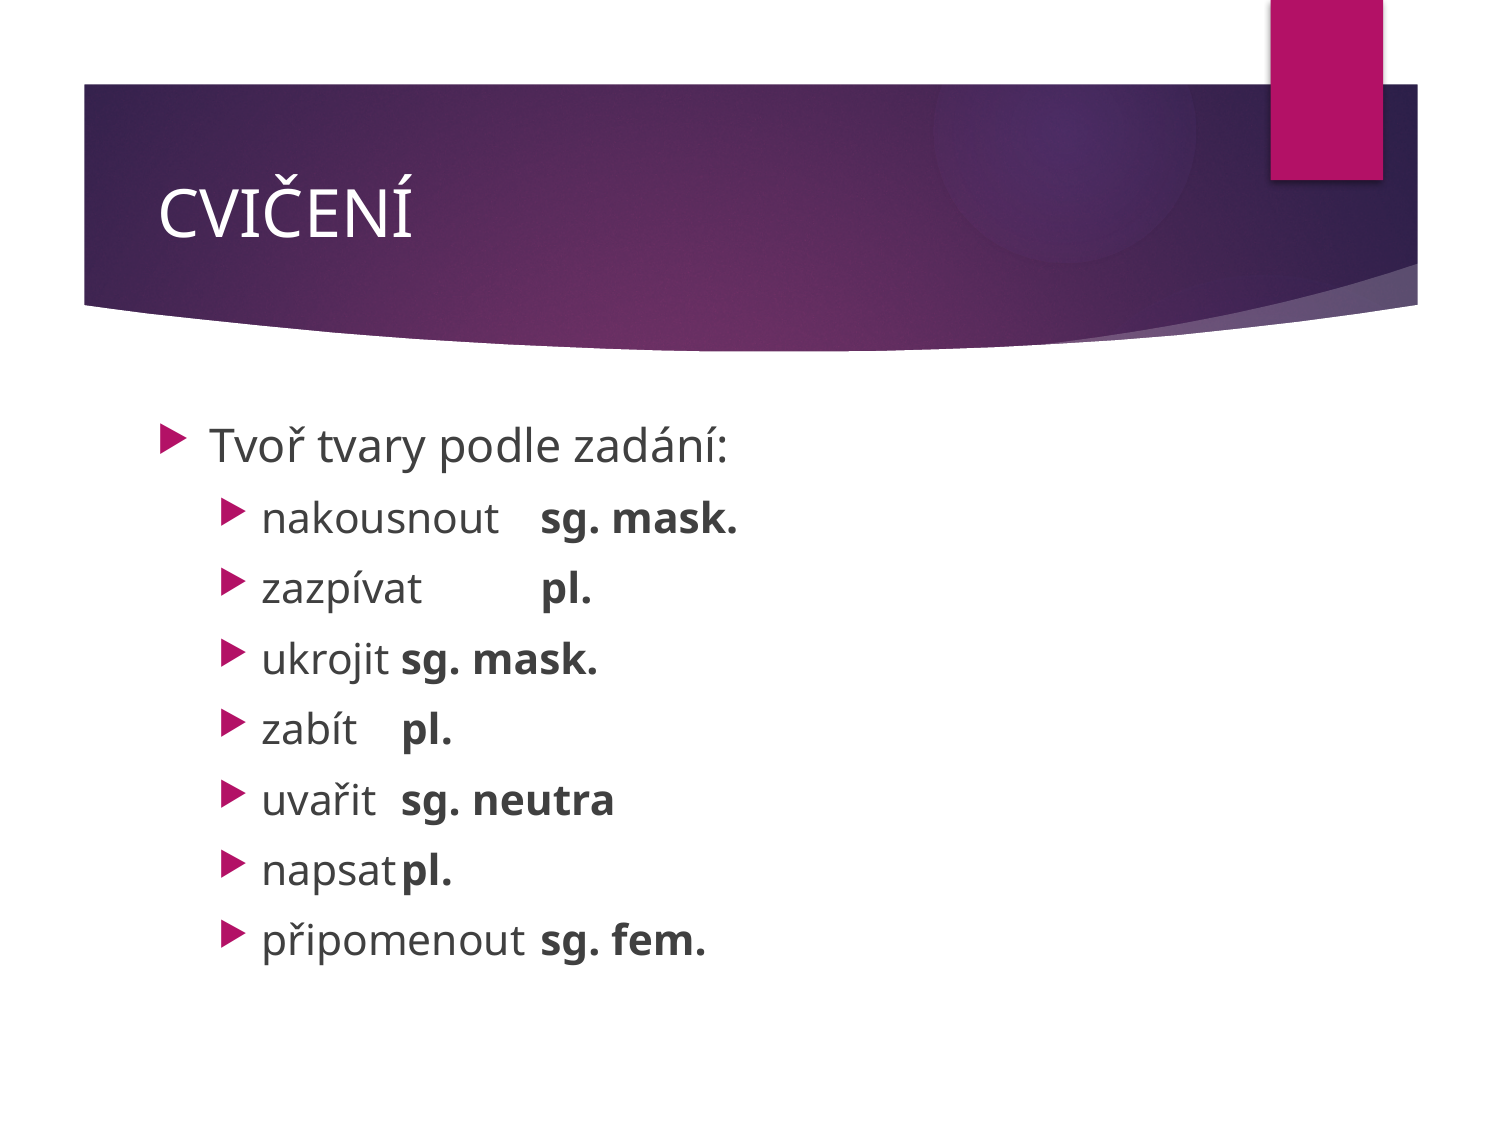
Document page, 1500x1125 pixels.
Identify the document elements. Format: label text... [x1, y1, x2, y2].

title CVIČENÍ [142, 152, 1183, 269]
list Tvoř tvary podle zadání: nakousnout sg. mask. zazpívat pl. ukrojit sg. mask. zabít pl. uvařit sg. neutra napsat pl. připomenout sg. fem. [141, 408, 1425, 1125]
